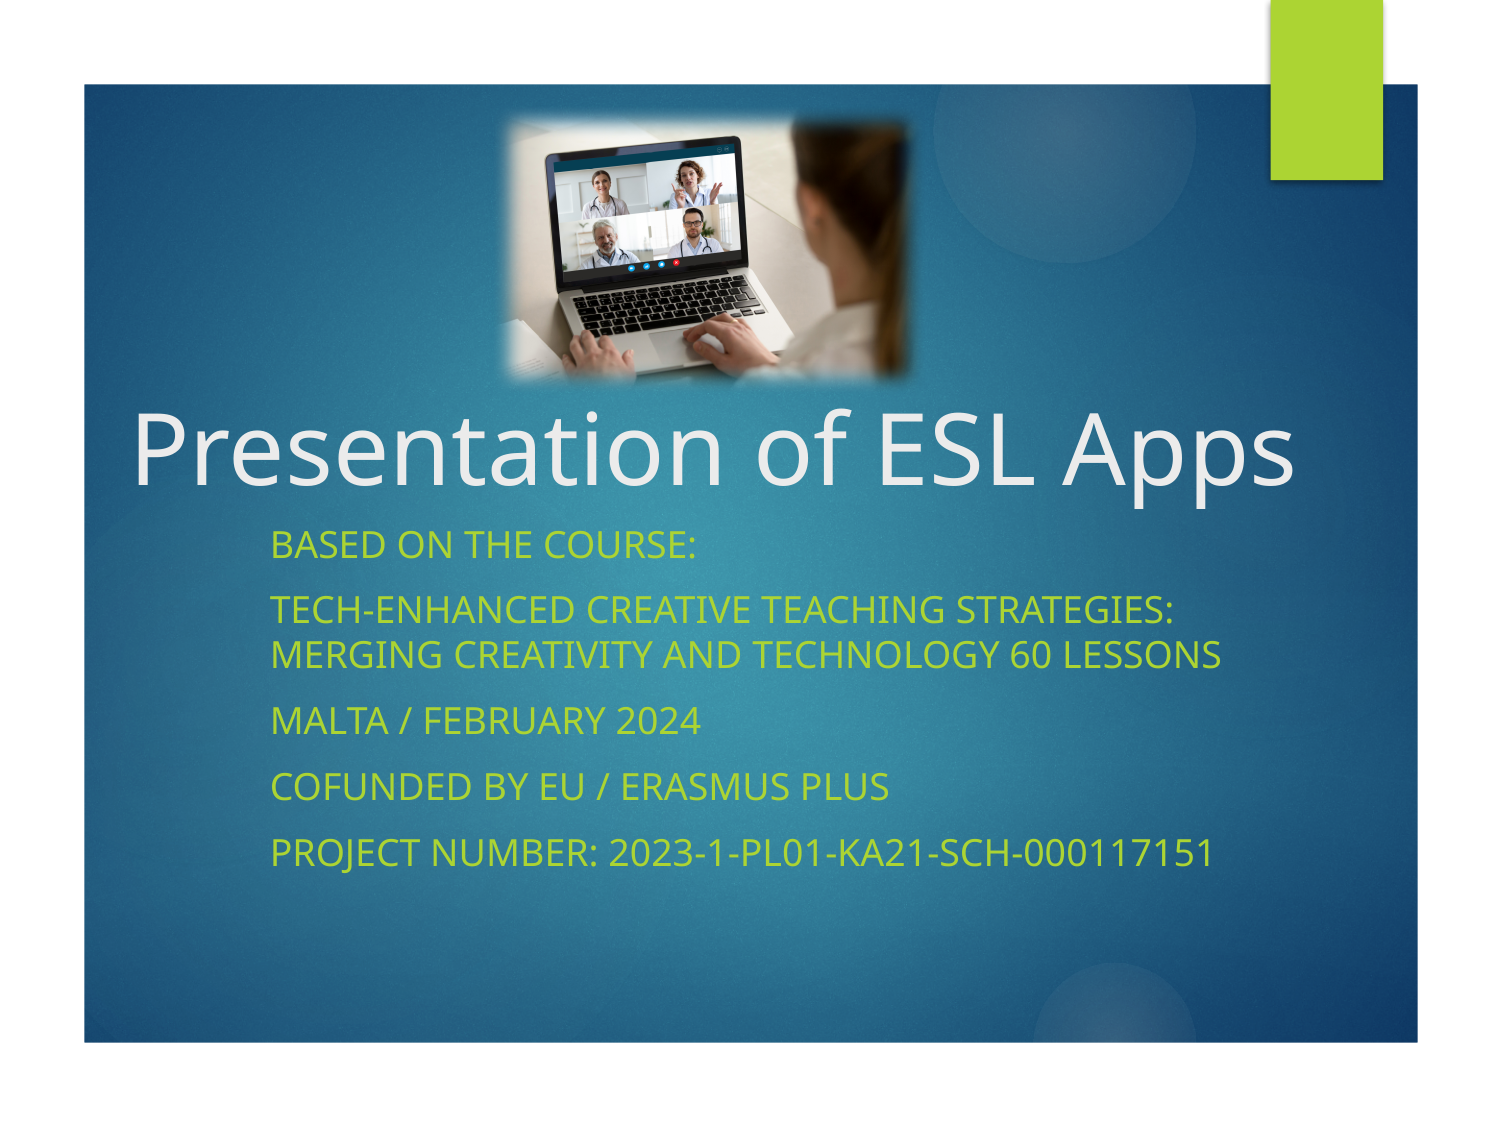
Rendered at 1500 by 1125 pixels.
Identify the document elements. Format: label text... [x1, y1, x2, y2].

title Presentation of ESL Apps [114, 223, 1390, 514]
subtitle Based on the course: Tech-Enhanced Creative Teaching Strategies: Merging Creativity and Technology 60 Lessons Malta / February 2024 Cofunded by EU / Erasmus Plus Project number: 2023-1-PL01-KA21-SCH-000117151 [254, 513, 1277, 928]
picture [491, 104, 927, 395]
